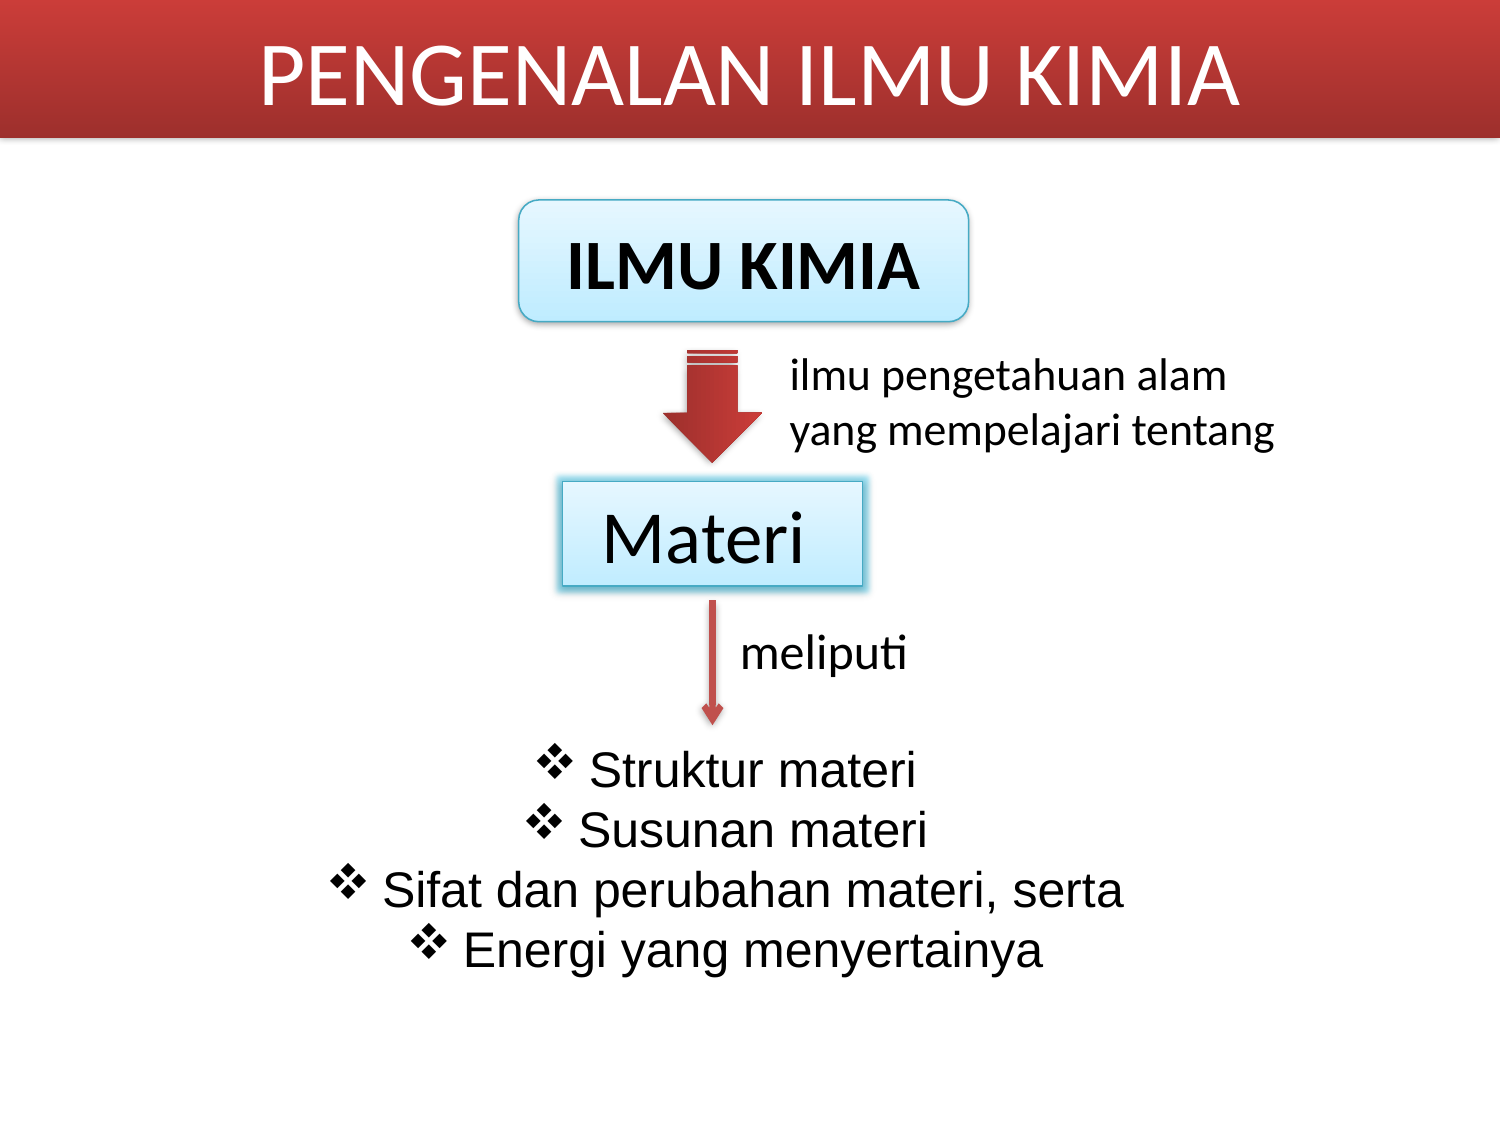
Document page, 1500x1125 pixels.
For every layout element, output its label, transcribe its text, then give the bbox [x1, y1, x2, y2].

text_box ilmu pengetahuan alam yang mempelajari tentang [774, 337, 1300, 463]
title PENGENALAN ILMU KIMIA [0, 0, 1500, 138]
text_box [662, 365, 762, 463]
text_box ILMU KIMIA [517, 199, 970, 323]
text_box [687, 356, 738, 363]
text_box Materi [562, 481, 863, 587]
text_box Struktur materi Susunan materi Sifat dan perubahan materi, serta Energi yang menyertainya [287, 729, 1163, 985]
text_box [687, 350, 738, 354]
text_box meliputi [724, 612, 1163, 688]
